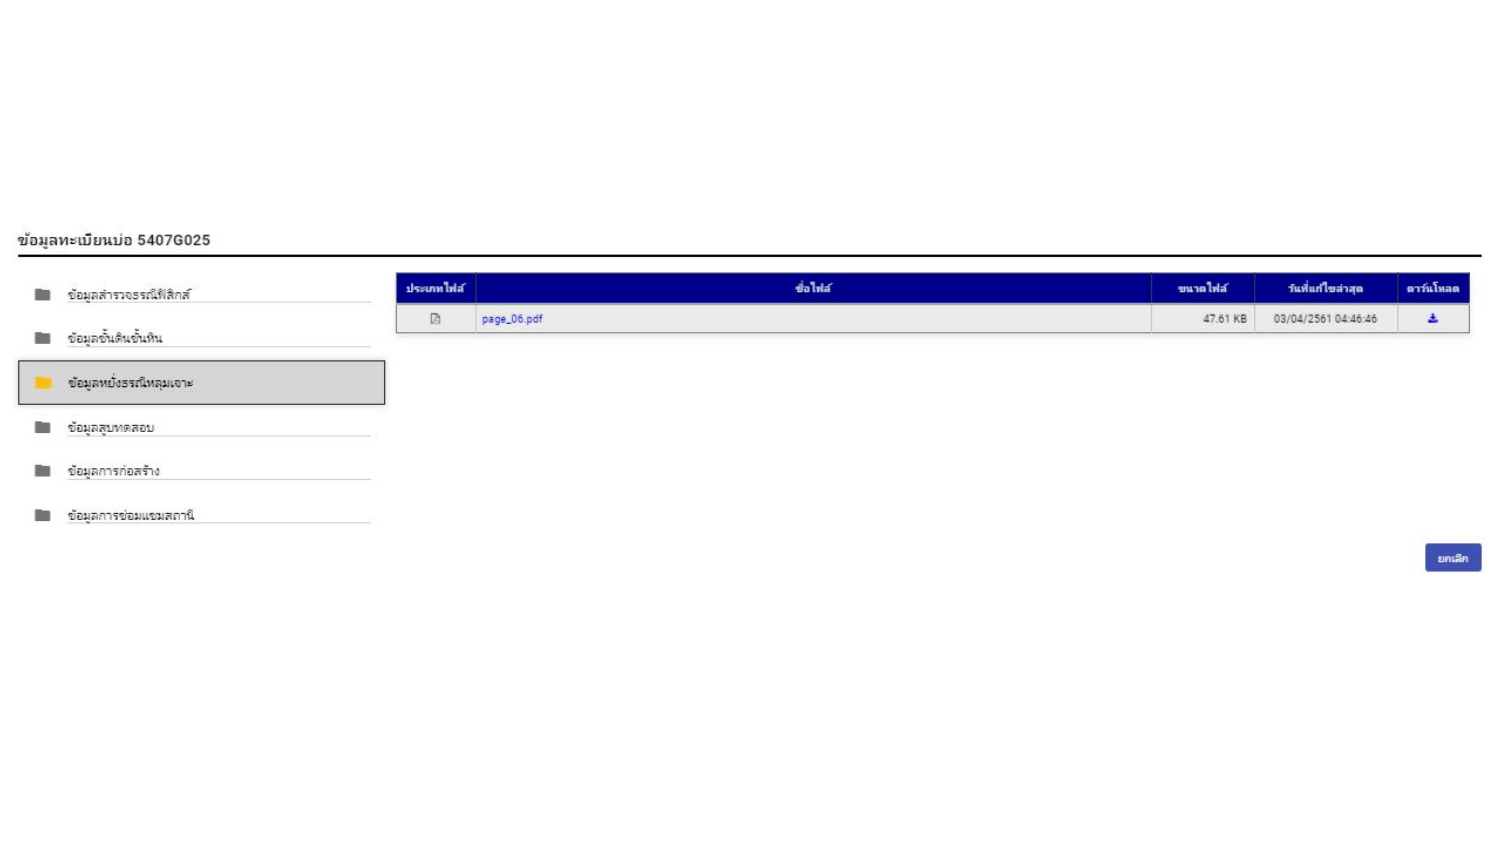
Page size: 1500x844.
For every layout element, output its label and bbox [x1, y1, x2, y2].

picture [3, 215, 1497, 628]
